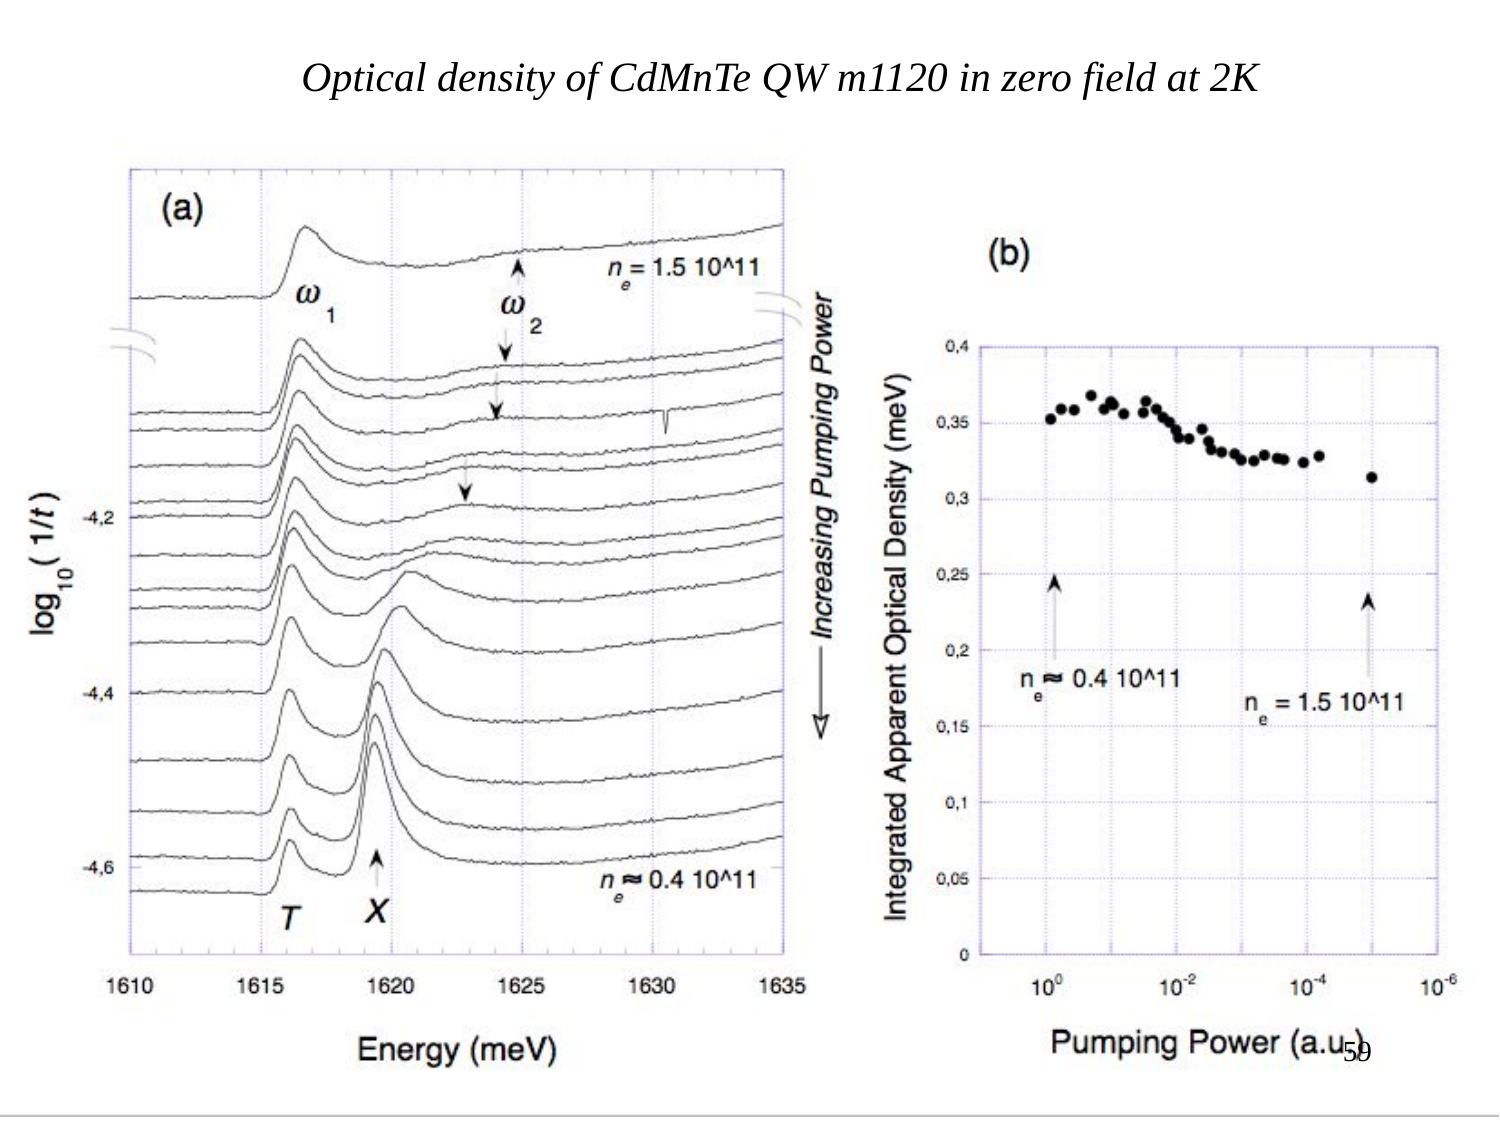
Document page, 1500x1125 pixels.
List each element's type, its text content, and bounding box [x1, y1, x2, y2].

picture [0, 113, 1499, 1118]
text_box Optical density of CdMnTe QW m1120 in zero field at 2K [301, 54, 1260, 102]
